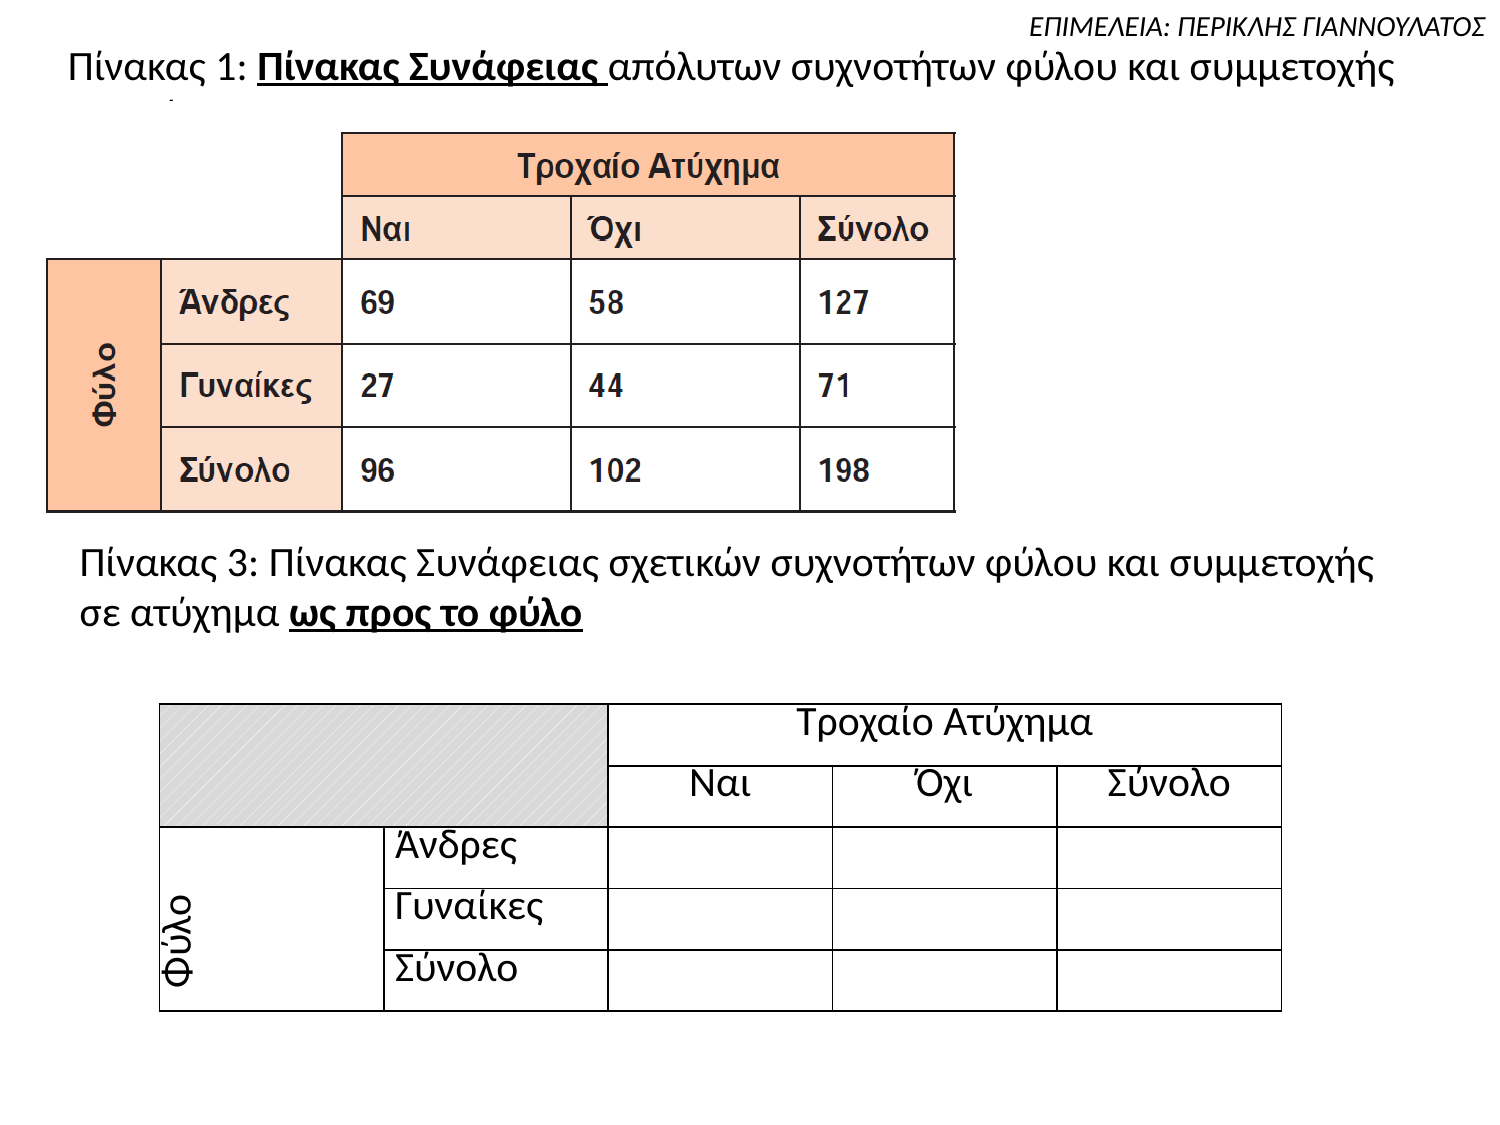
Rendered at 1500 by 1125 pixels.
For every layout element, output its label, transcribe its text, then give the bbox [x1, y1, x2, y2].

table_cell Σύνολο [385, 951, 607, 1010]
table_cell Ναι [609, 767, 832, 826]
table_cell Γυναίκες [385, 889, 607, 949]
picture [0, 101, 1017, 540]
table_cell [1058, 828, 1281, 888]
table_cell [833, 828, 1056, 888]
table_cell Όχι [833, 767, 1056, 826]
table_cell Άνδρες [385, 828, 607, 888]
table_cell [833, 889, 1056, 949]
table_cell Φύλο [160, 828, 383, 1010]
text_box Πίνακας 3: Πίνακας Συνάφειας σχετικών συχνοτήτων φύλου και συμμετοχής σε ατύχημα ως προς το φύλο [64, 527, 1412, 642]
text_box Πίνακας 1: Πίνακας Συνάφειας απόλυτων συχνοτήτων φύλου και συμμετοχής σε ατύχημα. [53, 30, 1447, 146]
table_cell [1058, 951, 1281, 1010]
table_cell [833, 951, 1056, 1010]
table_header Τροχαίο Ατύχημα [609, 705, 1281, 765]
table_cell [609, 828, 832, 888]
table_cell [609, 951, 832, 1010]
table_cell [1058, 889, 1281, 949]
table_cell [609, 889, 832, 949]
table_header [160, 705, 607, 826]
table_cell Σύνολο [1058, 767, 1281, 826]
